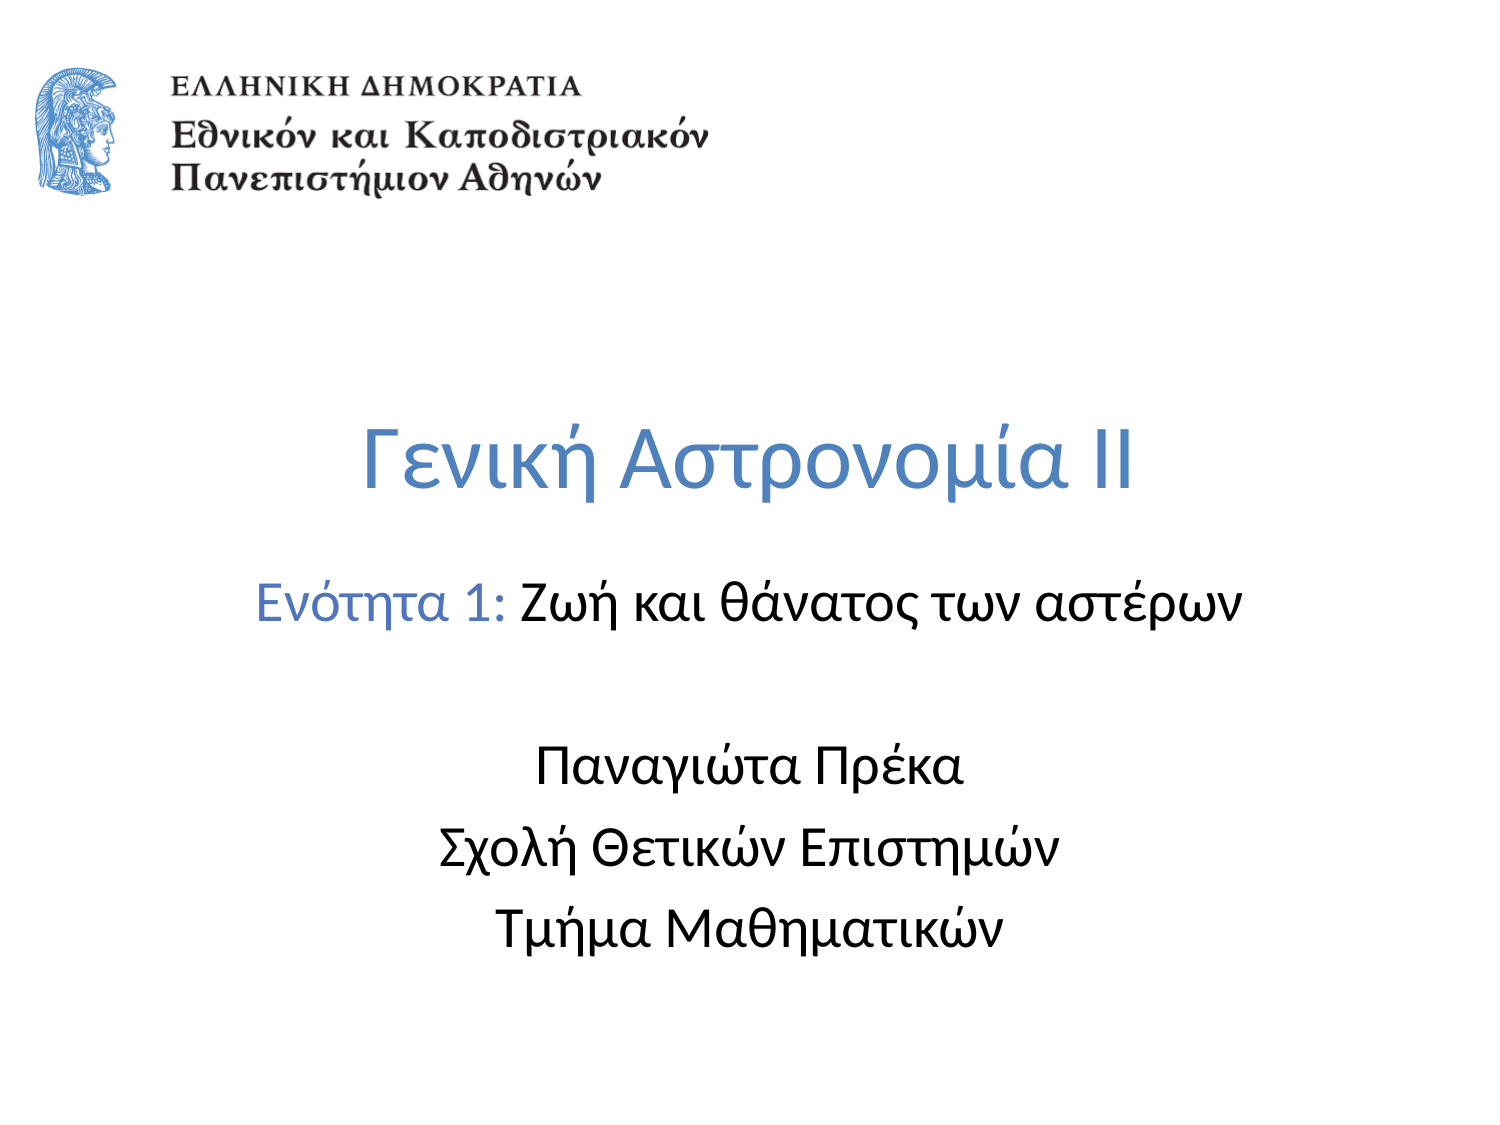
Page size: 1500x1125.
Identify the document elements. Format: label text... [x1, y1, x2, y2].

title Γενική Αστρονομία ΙΙ [112, 331, 1388, 573]
picture [29, 66, 711, 201]
subtitle Ενότητα 1: Ζωή και θάνατος των αστέρων Παναγιώτα Πρέκα Σχολή Θετικών Επιστημών Τμήμα Μαθηματικών [112, 573, 1388, 843]
